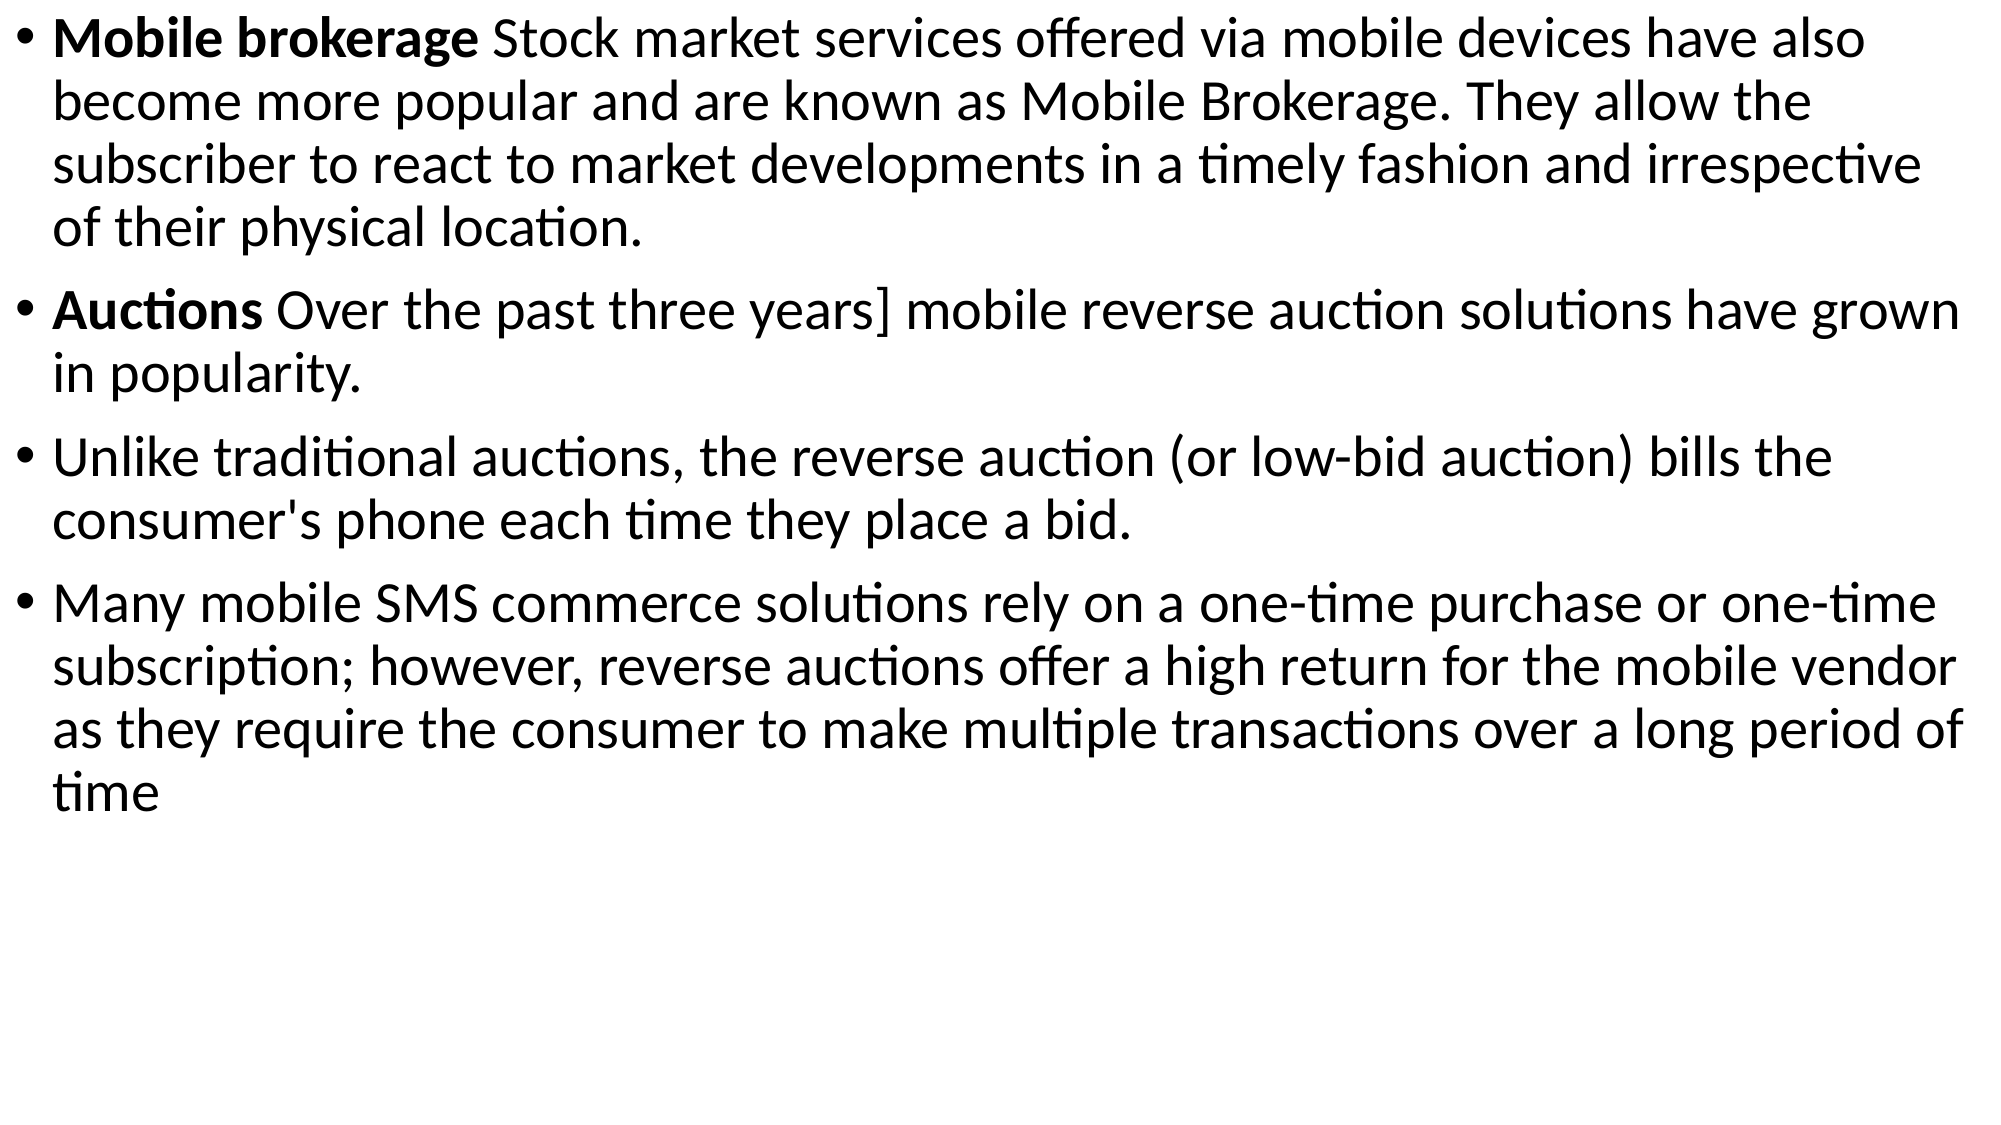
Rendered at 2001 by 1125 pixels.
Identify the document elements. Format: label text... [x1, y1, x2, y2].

list Mobile brokerage Stock market services offered via mobile devices have also become more popular and are known as Mobile Brokerage. They allow the subscriber to react to market developments in a timely fashion and irrespective of their physical location. Auctions Over the past three years] mobile reverse auction solutions have grown in popularity. Unlike traditional auctions, the reverse auction (or low-bid auction) bills the consumer's phone each time they place a bid. Many mobile SMS commerce solutions rely on a one-time purchase or one-time subscription; however, reverse auctions offer a high return for the mobile vendor as they require the consumer to make multiple transactions over a long period of time [0, 0, 2000, 1125]
